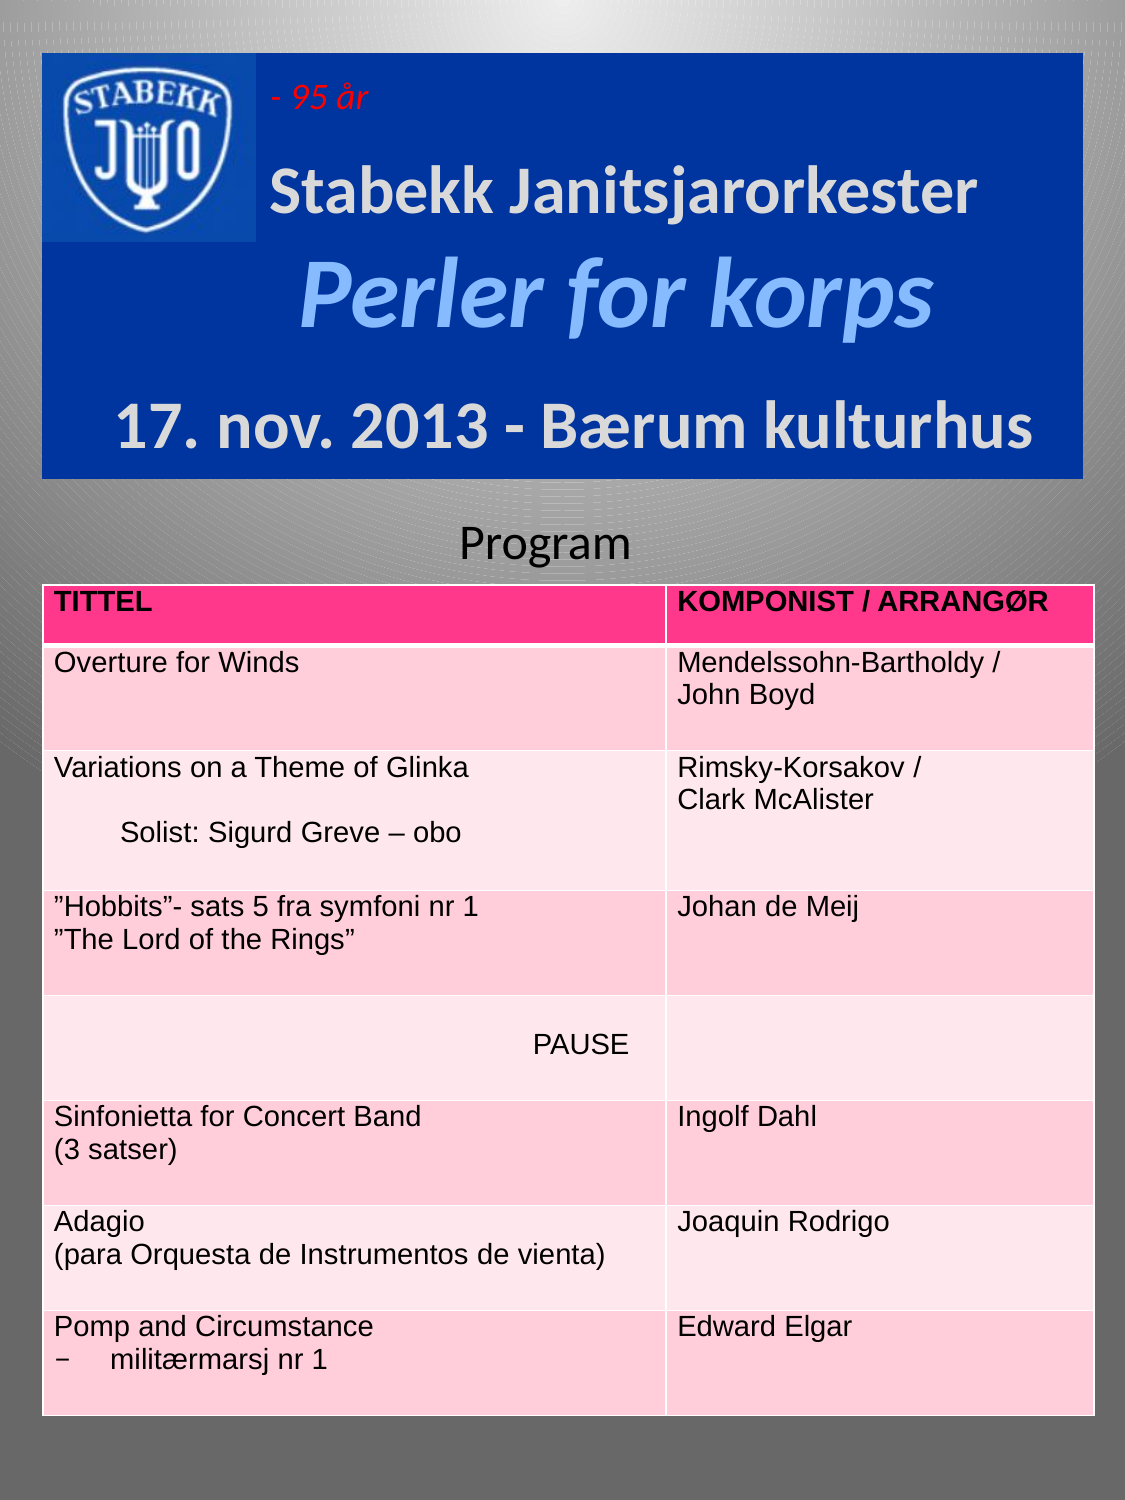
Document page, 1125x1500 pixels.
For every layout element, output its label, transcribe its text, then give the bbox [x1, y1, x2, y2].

picture [42, 52, 256, 243]
table_header TITTEL [44, 586, 665, 643]
table_cell Rimsky-Korsakov / Clark McAlister [667, 751, 1093, 890]
title Stabekk Janitsjarorkester Perler for korps 17. nov. 2013 - Bærum kulturhus [42, 53, 1083, 479]
table_header KOMPONIST / ARRANGØR [667, 586, 1093, 643]
table_cell [667, 996, 1093, 1100]
table_cell Johan de Meij [667, 891, 1093, 995]
table_cell Adagio (para Orquesta de Instrumentos de vienta) [44, 1206, 665, 1310]
table_cell PAUSE [44, 996, 665, 1100]
table_cell Pomp and Circumstance militærmarsj nr 1 [44, 1311, 665, 1415]
table_cell Sinfonietta for Concert Band (3 satser) [44, 1101, 665, 1205]
table_cell Mendelssohn-Bartholdy / John Boyd [667, 648, 1093, 750]
table_cell Joaquin Rodrigo [667, 1206, 1093, 1310]
table_cell ”Hobbits”- sats 5 fra symfoni nr 1 ”The Lord of the Rings” [44, 891, 665, 995]
table_cell Ingolf Dahl [667, 1101, 1093, 1205]
text_box - 95 år [259, 64, 445, 125]
table_cell Overture for Winds [44, 648, 665, 750]
table_cell Variations on a Theme of Glinka Solist: Sigurd Greve – obo [44, 751, 665, 890]
table_cell Edward Elgar [667, 1311, 1093, 1415]
text_box Program [444, 501, 823, 577]
